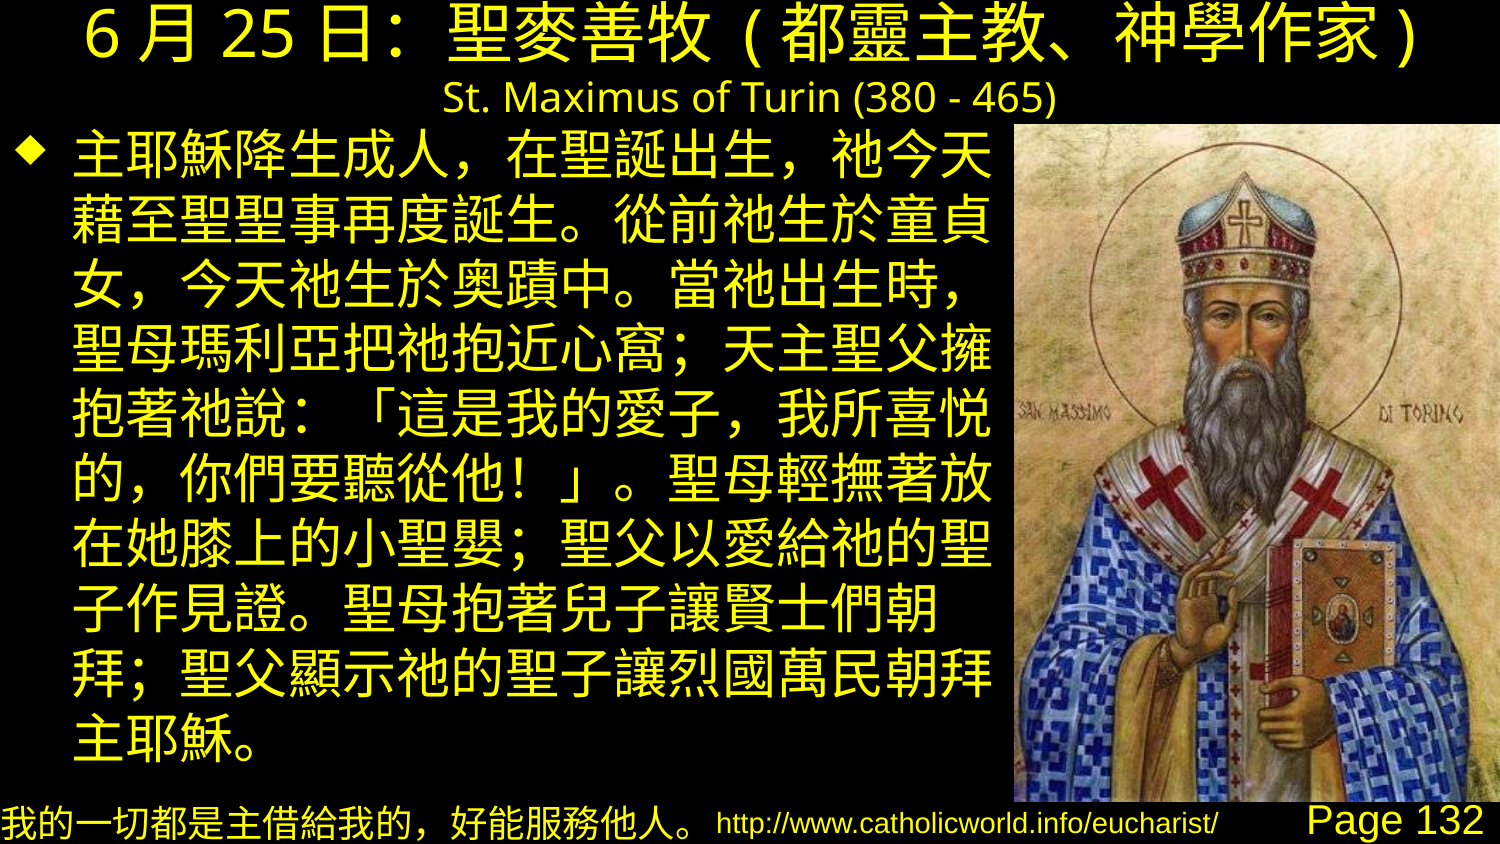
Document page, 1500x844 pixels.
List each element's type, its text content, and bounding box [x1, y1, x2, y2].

list 主耶穌降生成人，在聖誕出生，祂今天藉至聖聖事再度誕生。從前祂生於童貞女，今天祂生於奥蹟中。當祂出生時，聖母瑪利亞把祂抱近心窩；天主聖父擁抱著祂說：「這是我的愛子，我所喜悦的，你們要聽從他！」。聖母輕撫著放在她膝上的小聖嬰；聖父以愛給祂的聖子作見證。聖母抱著兒子讓賢士們朝拜；聖父顯示祂的聖子讓烈國萬民朝拜主耶穌。 [0, 112, 1015, 815]
title 6月25日：聖麥善牧 (都靈主教、神學作家) St. Maximus of Turin (380 - 465) [0, 0, 1500, 113]
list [1014, 124, 1500, 802]
